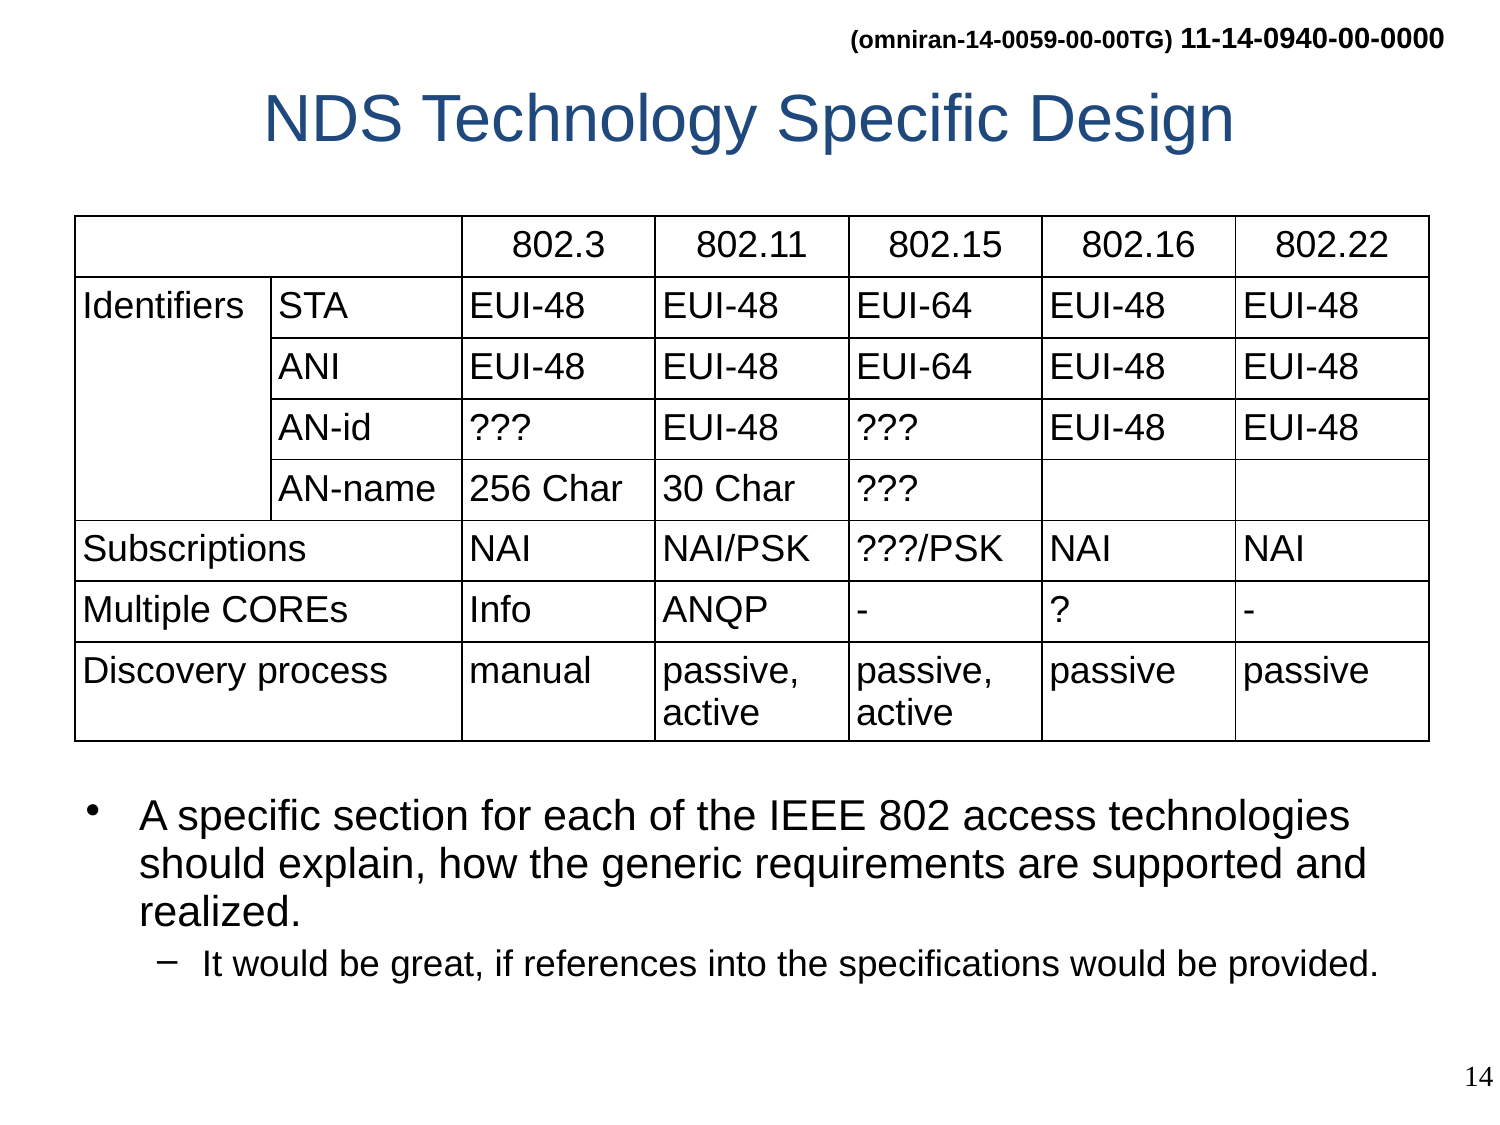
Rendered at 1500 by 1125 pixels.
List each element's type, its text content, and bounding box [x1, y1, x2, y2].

table_cell Multiple COREs [76, 582, 461, 641]
table_cell manual [463, 643, 654, 740]
table_cell passive, active [850, 643, 1041, 740]
table_cell Discovery process [76, 643, 461, 740]
table_cell EUI-48 [1236, 400, 1428, 459]
table_cell 30 Char [656, 460, 848, 520]
table_cell Info [463, 582, 654, 641]
table_cell EUI-48 [463, 339, 654, 398]
table_cell NAI [1236, 521, 1428, 580]
table_cell - [1236, 582, 1428, 641]
table_cell Subscriptions [76, 521, 461, 580]
table_header 802.22 [1236, 217, 1428, 276]
table_cell ? [1043, 582, 1235, 641]
table_header 802.15 [850, 217, 1041, 276]
table_cell EUI-64 [850, 278, 1041, 337]
table_header 802.3 [463, 217, 654, 276]
table_cell [1043, 460, 1235, 520]
table_cell passive [1043, 643, 1235, 740]
table_cell EUI-48 [1043, 278, 1235, 337]
table_header 802.16 [1043, 217, 1235, 276]
table_cell EUI-48 [656, 400, 848, 459]
table_cell AN-name [272, 460, 461, 520]
table_cell EUI-48 [656, 339, 848, 398]
table_cell EUI-48 [1236, 278, 1428, 337]
table_cell ???/PSK [850, 521, 1041, 580]
table_cell passive [1236, 643, 1428, 740]
table_cell Identifiers [76, 278, 270, 520]
table_cell ??? [850, 400, 1041, 459]
table_cell EUI-48 [463, 278, 654, 337]
title NDS Technology Specific Design [75, 67, 1425, 215]
table_header 802.11 [656, 217, 848, 276]
table_header [76, 217, 461, 276]
table_cell EUI-48 [1236, 339, 1428, 398]
table_cell EUI-48 [1043, 400, 1235, 459]
table_cell STA [272, 278, 461, 337]
table_cell ??? [850, 460, 1041, 520]
table_cell EUI-64 [850, 339, 1041, 398]
table_cell 256 Char [463, 460, 654, 520]
table_cell ANI [272, 339, 461, 398]
table_cell ??? [463, 400, 654, 459]
table_cell AN-id [272, 400, 461, 459]
table_cell NAI [1043, 521, 1235, 580]
table_cell EUI-48 [1043, 339, 1235, 398]
table_cell - [850, 582, 1041, 641]
table_cell NAI/PSK [656, 521, 848, 580]
table_cell passive, active [656, 643, 848, 740]
table_cell EUI-48 [656, 278, 848, 337]
list A specific section for each of the IEEE 802 access technologies should explain, how the generic requirements are supported and realized. It would be great, if references into the specifications would be provided. [70, 783, 1425, 1028]
table_cell NAI [463, 521, 654, 580]
table_cell ANQP [656, 582, 848, 641]
table_cell [1236, 460, 1428, 520]
